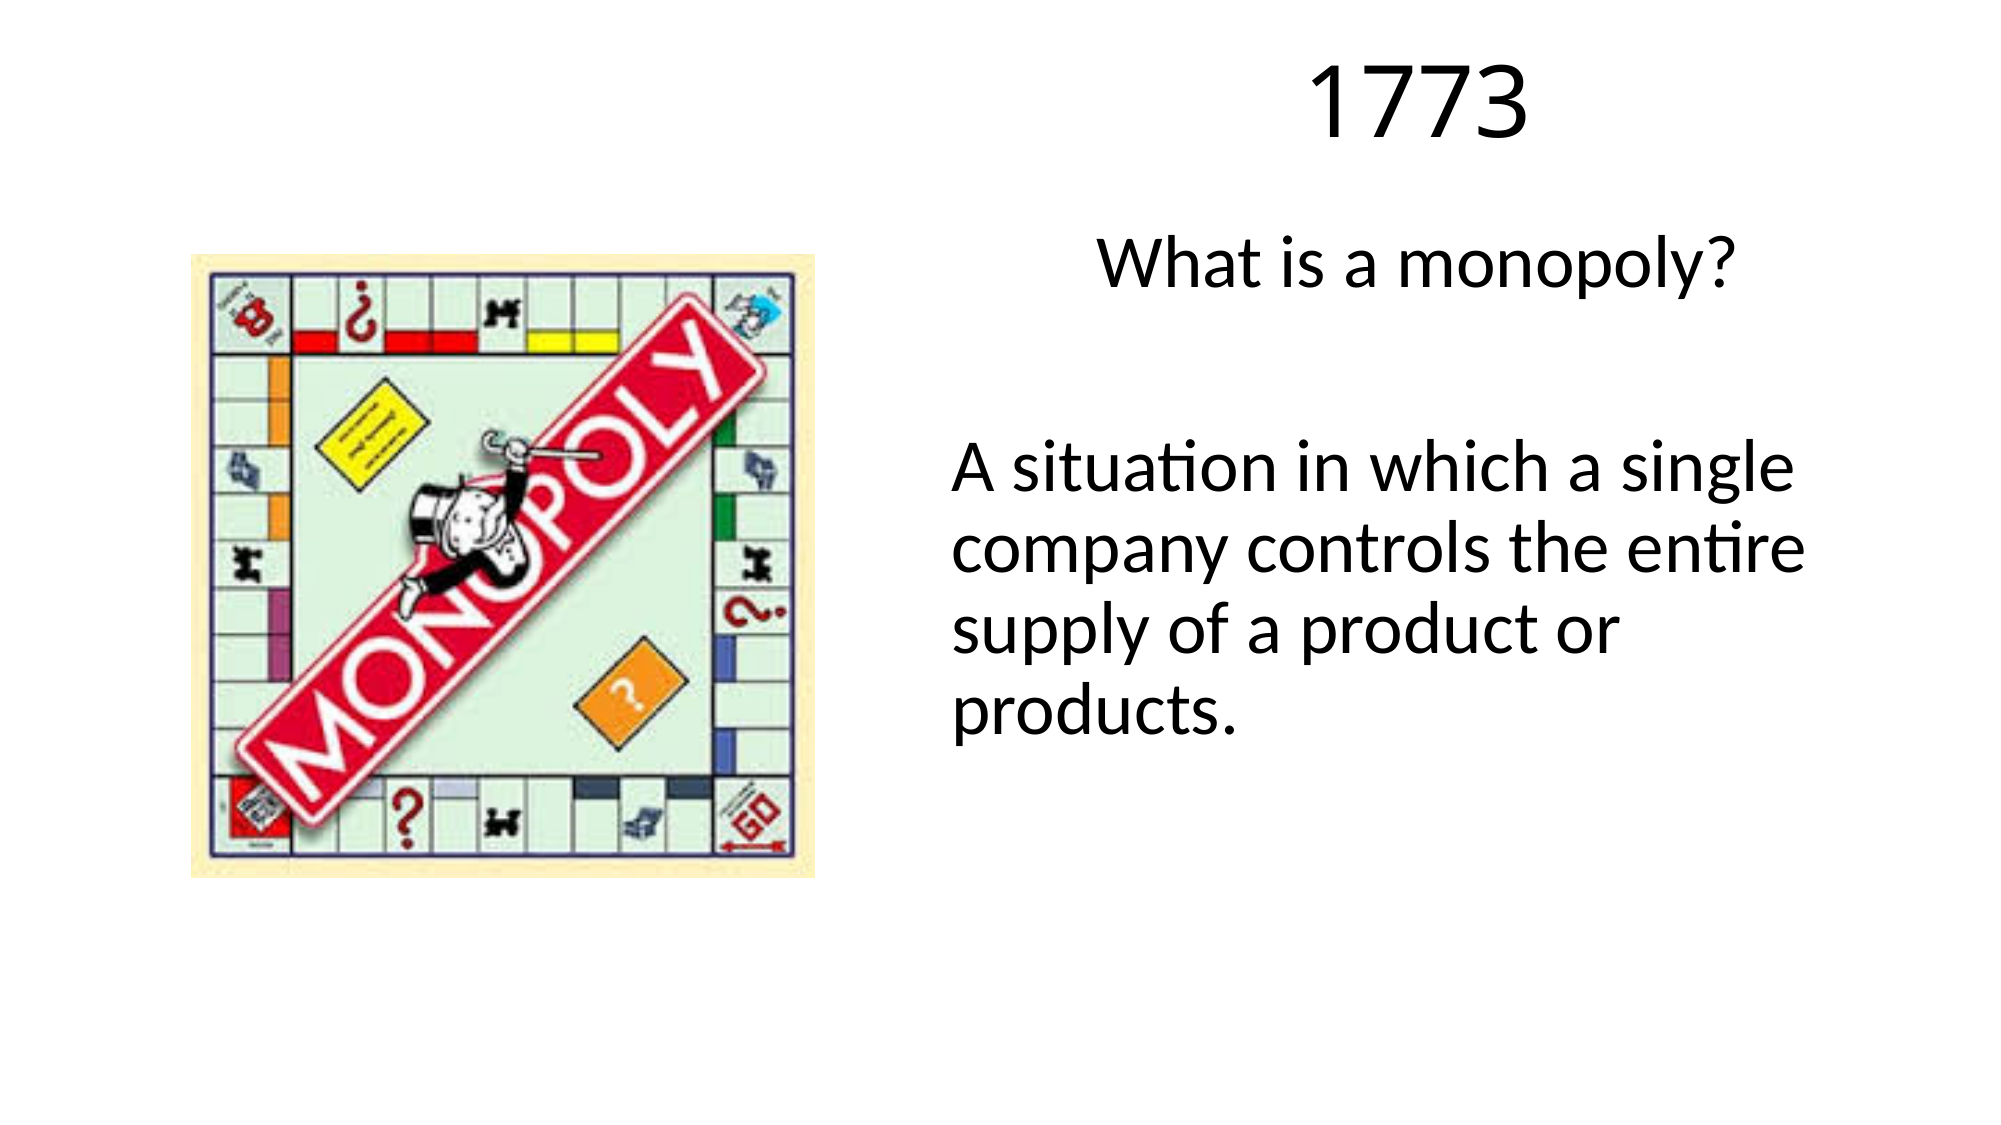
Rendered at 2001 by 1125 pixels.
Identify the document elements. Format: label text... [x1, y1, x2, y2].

picture [191, 254, 815, 878]
title 1773 [668, 0, 2000, 167]
subtitle What is a monopoly? A situation in which a single company controls the entire supply of a product or products. [936, 215, 1900, 878]
